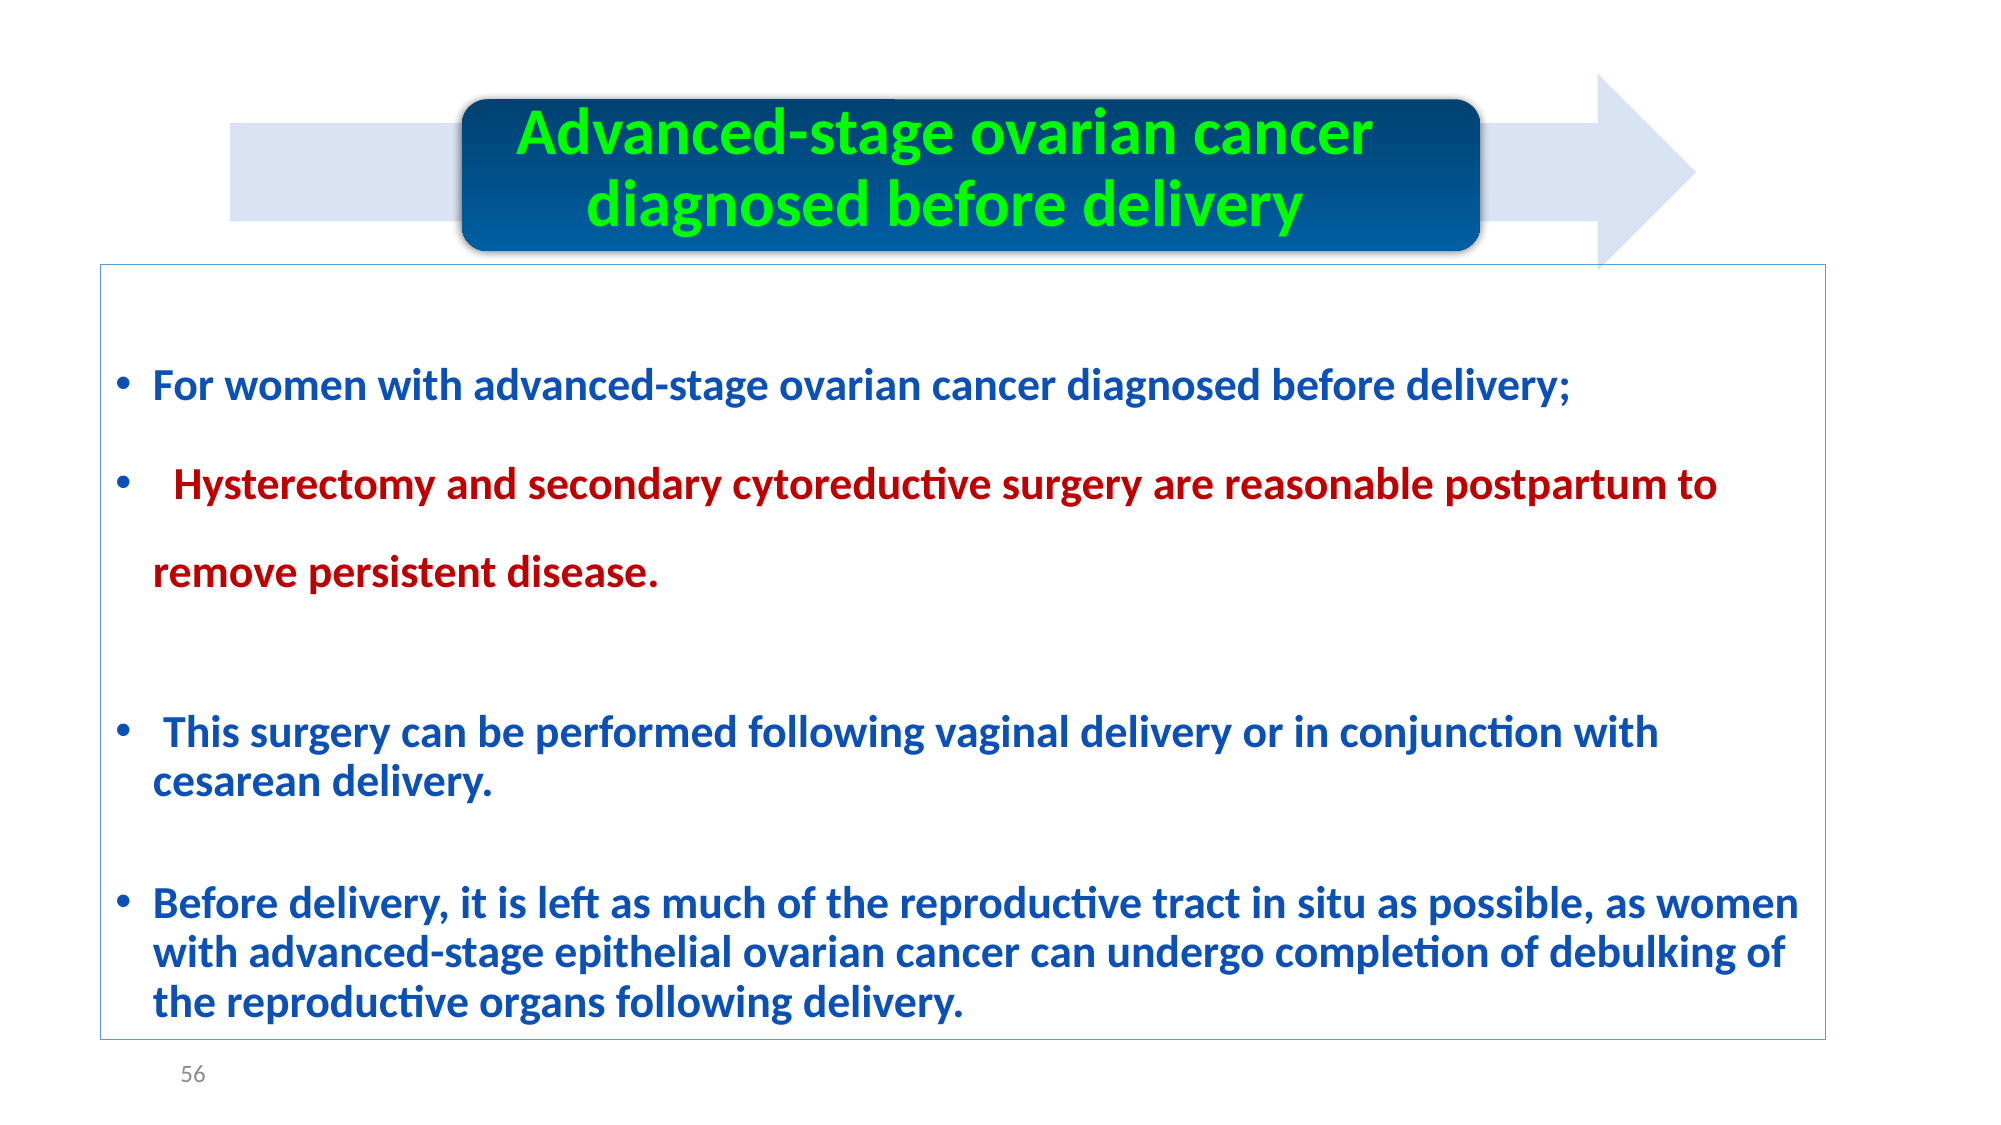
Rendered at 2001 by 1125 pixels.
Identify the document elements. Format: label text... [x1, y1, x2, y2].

text_box [229, 123, 445, 222]
slide_number 56 [165, 1042, 616, 1103]
list For women with advanced-stage ovarian cancer diagnosed before delivery; Hysterectomy and secondary cytoreductive surgery are reasonable postpartum to remove persistent disease. This surgery can be performed following vaginal delivery or in conjunction with cesarean delivery. Before delivery, it is left as much of the reproductive tract in situ as possible, as women with advanced-stage epithelial ovarian cancer can undergo completion of debulking of the reproductive organs following delivery. [100, 264, 1826, 1040]
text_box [445, 99, 1481, 251]
text_box [1487, 73, 1697, 264]
